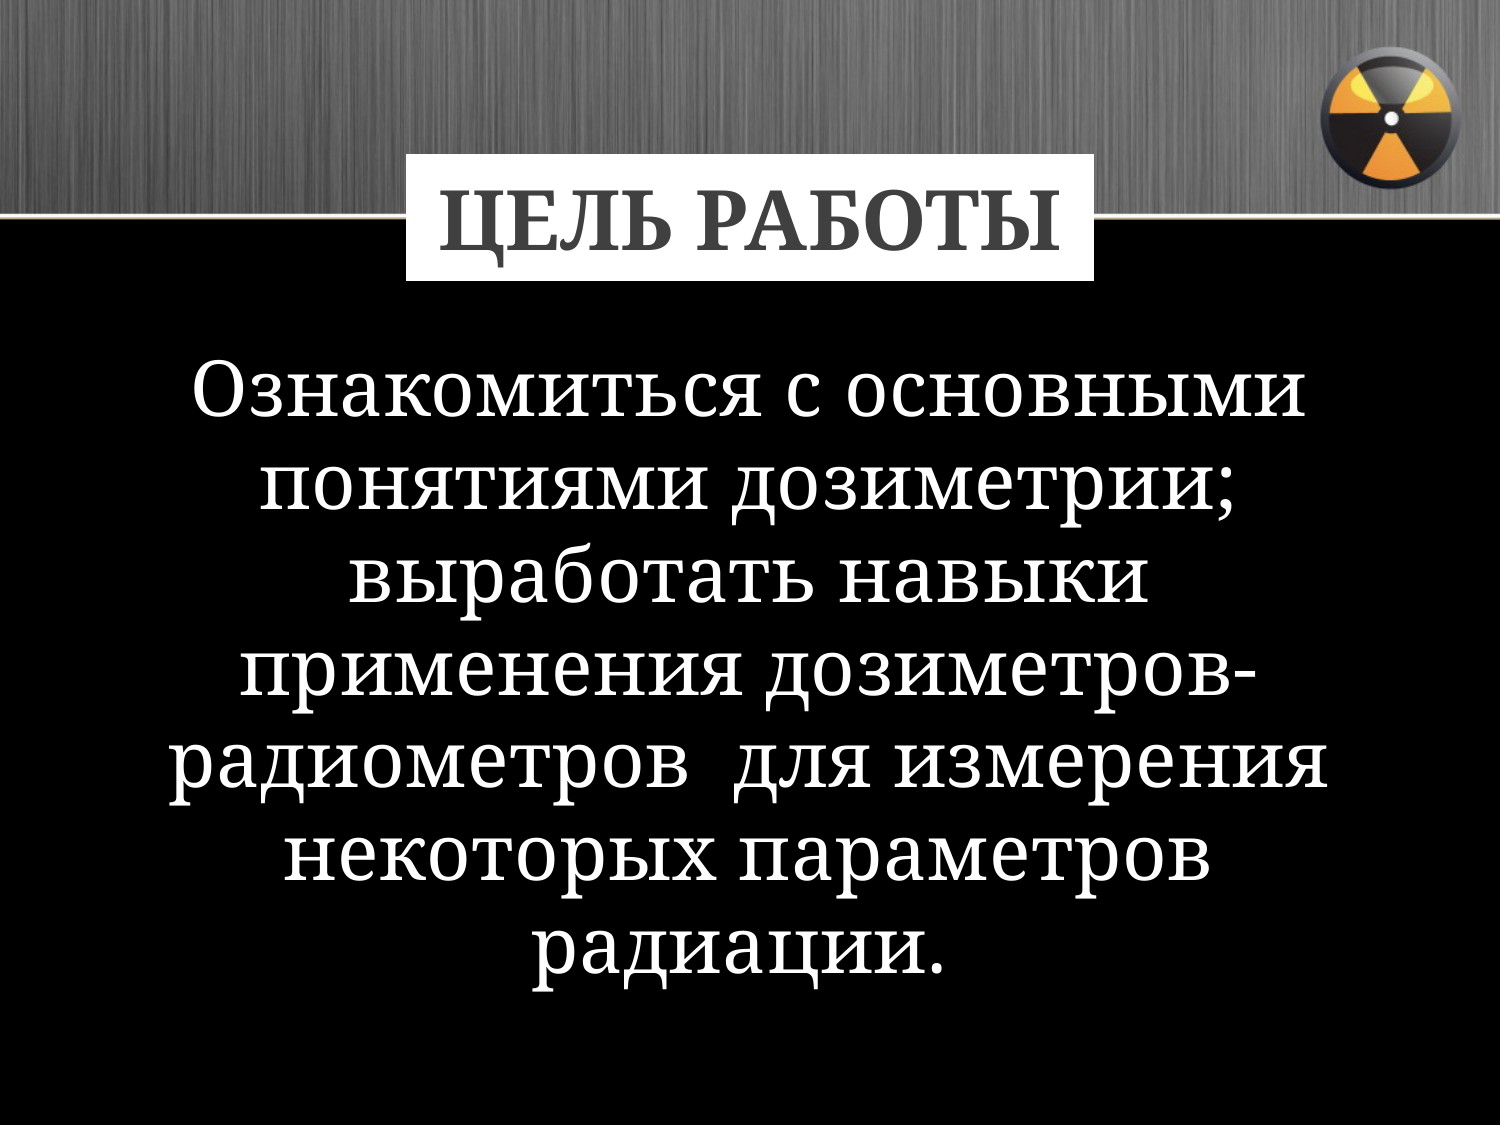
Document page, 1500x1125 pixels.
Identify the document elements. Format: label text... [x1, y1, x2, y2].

picture [0, 0, 1500, 217]
title ЦЕЛЬ РАБОТЫ [406, 154, 1094, 281]
list Ознакомиться с основными понятиями дозиметрии; выработать навыки применения дозиметров-радиометров для измерения некоторых параметров радиации. [75, 331, 1425, 1000]
